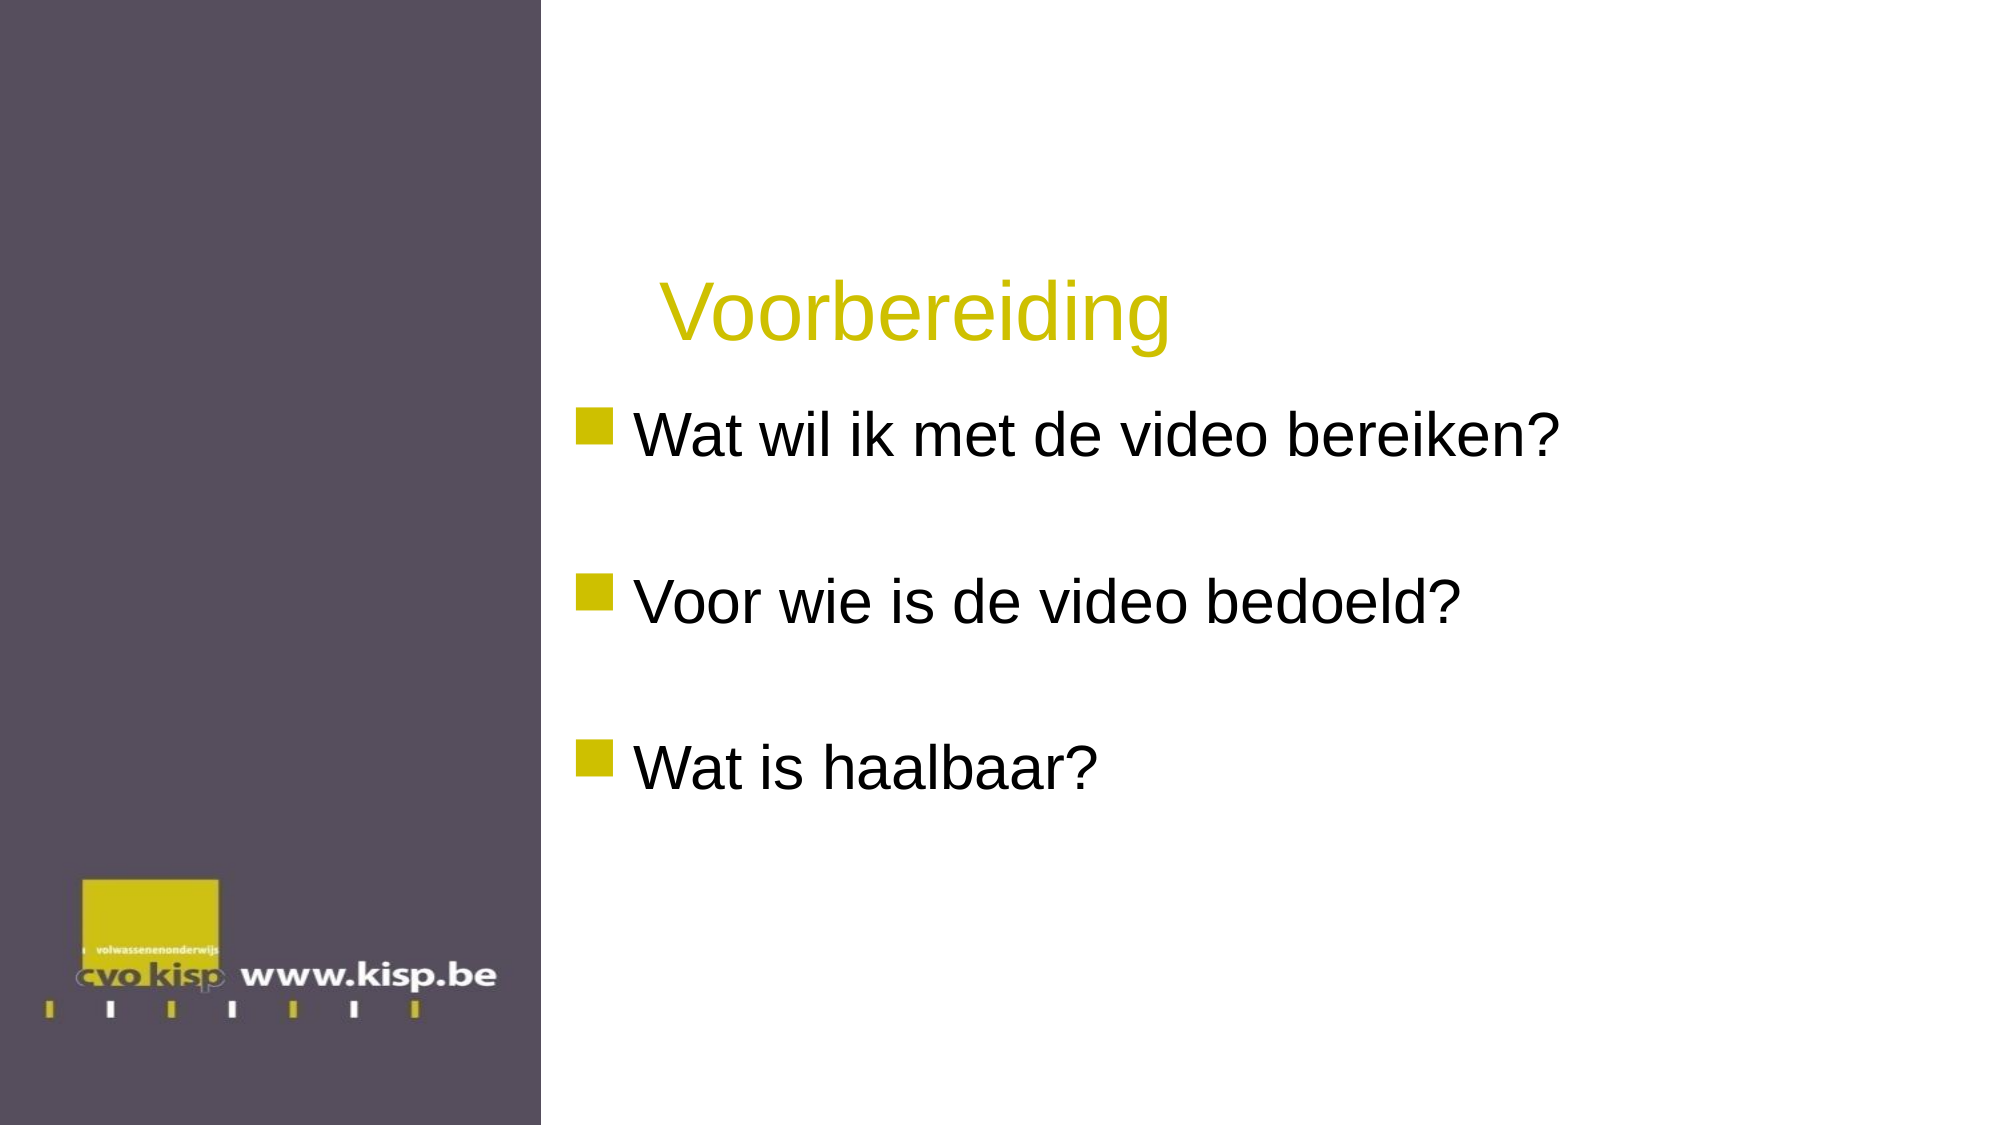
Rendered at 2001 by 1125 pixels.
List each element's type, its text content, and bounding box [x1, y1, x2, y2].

title Voorbereiding [644, 128, 1952, 366]
list Wat wil ik met de video bereiken? Voor wie is de video bedoeld? Wat is haalbaar? [562, 386, 1954, 1005]
picture [0, 0, 541, 1125]
